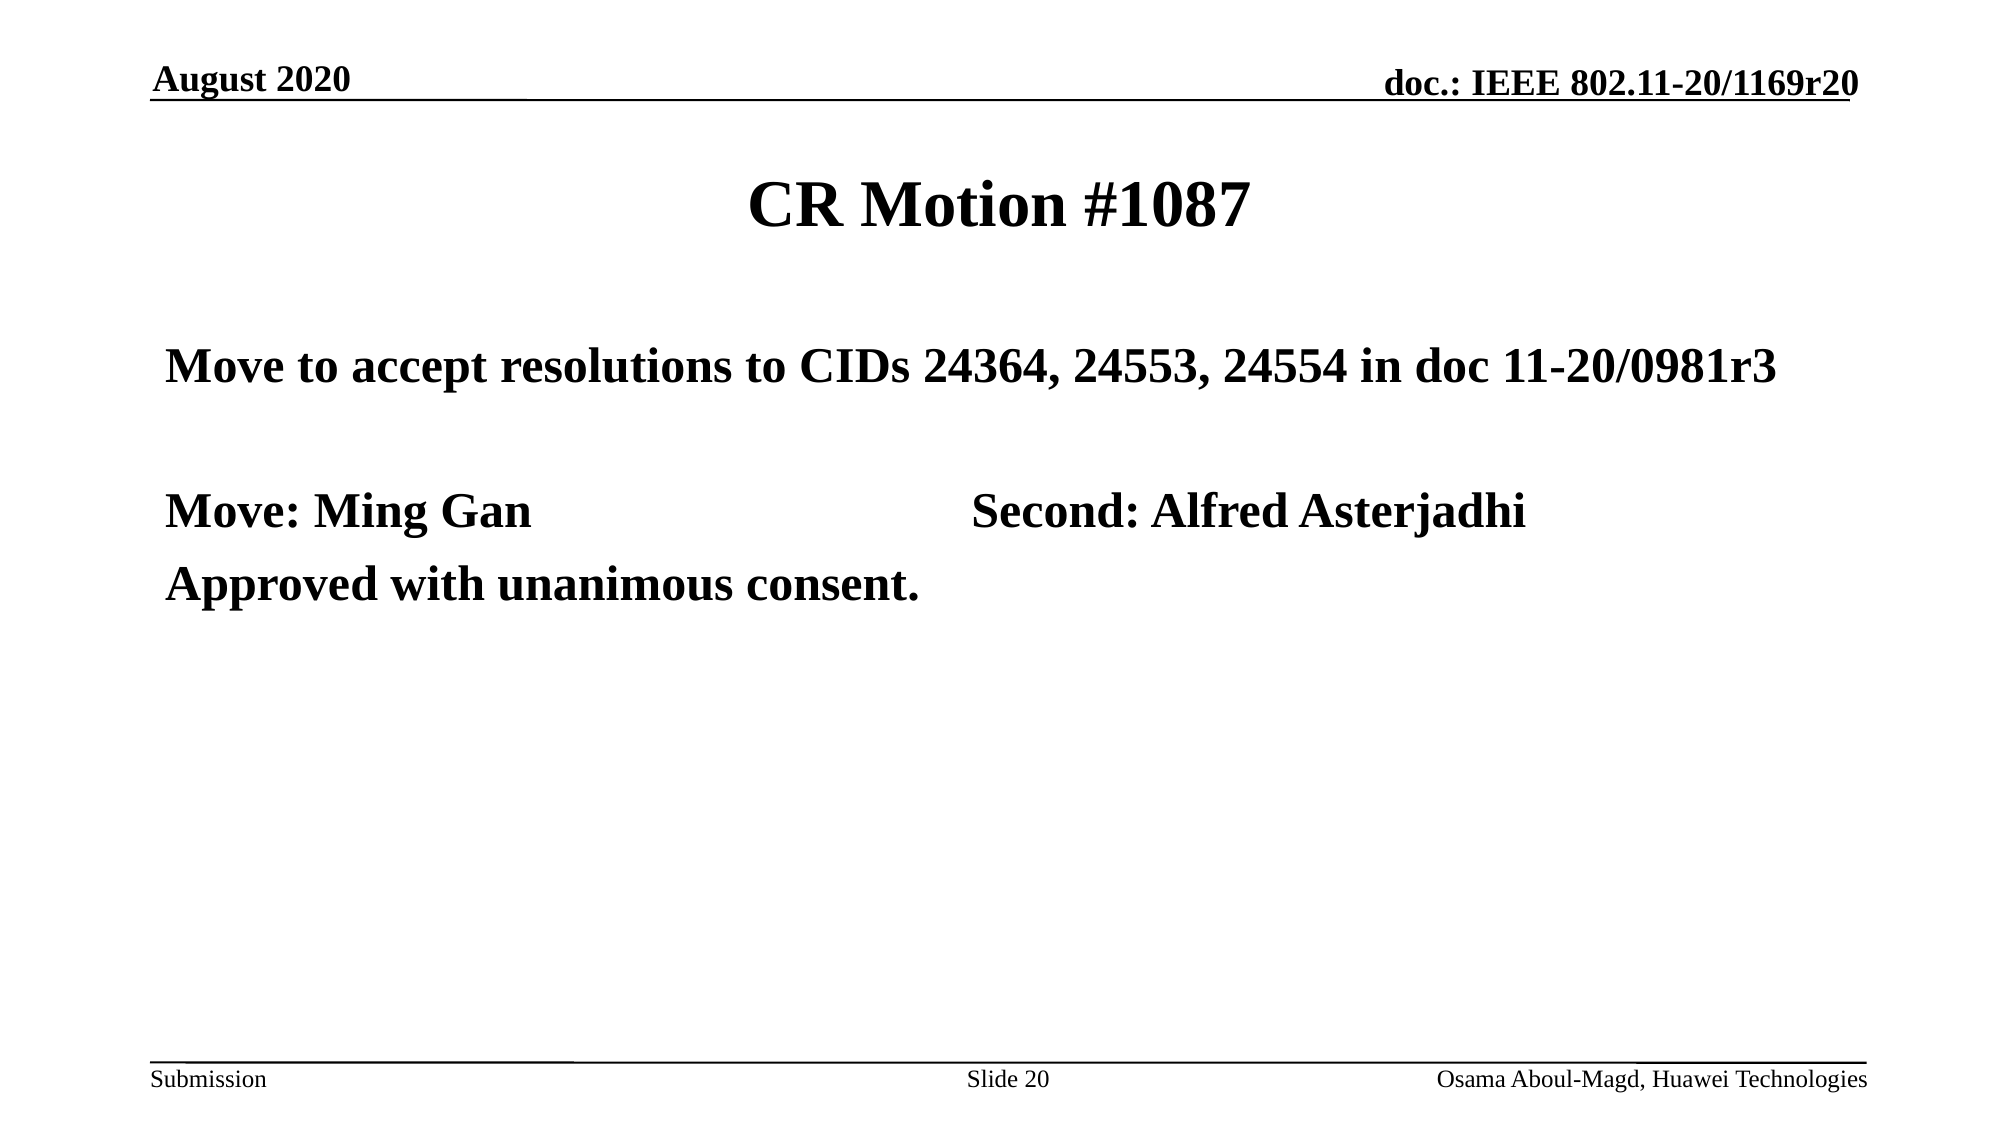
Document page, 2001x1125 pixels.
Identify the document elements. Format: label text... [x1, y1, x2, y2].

footer Osama Aboul-Magd, Huawei Technologies [1171, 1061, 1869, 1093]
list Move to accept resolutions to CIDs 24364, 24553, 24554 in doc 11-20/0981r3 Move: Ming Gan Second: Alfred Asterjadhi Approved with unanimous consent. [149, 324, 1850, 1000]
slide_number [152, 54, 563, 100]
slide_number Slide 20 [950, 1061, 1067, 1123]
title CR Motion #1087 [149, 112, 1850, 288]
